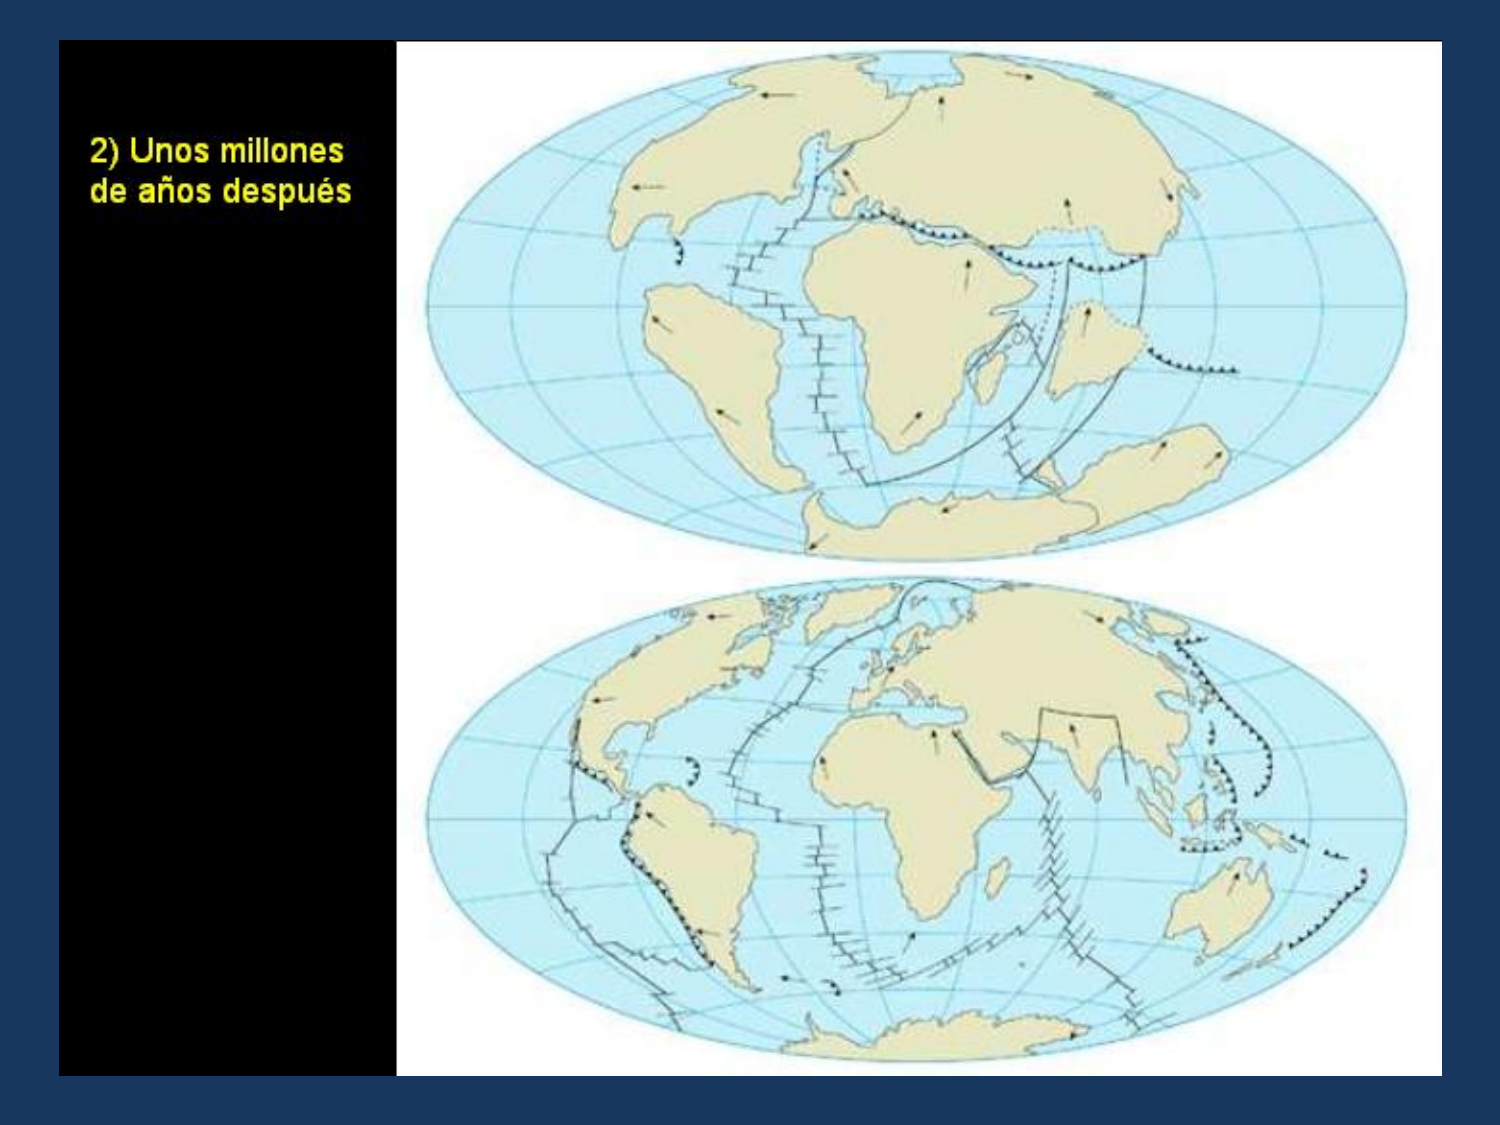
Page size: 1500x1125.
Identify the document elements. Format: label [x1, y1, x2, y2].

picture [59, 39, 1442, 1077]
